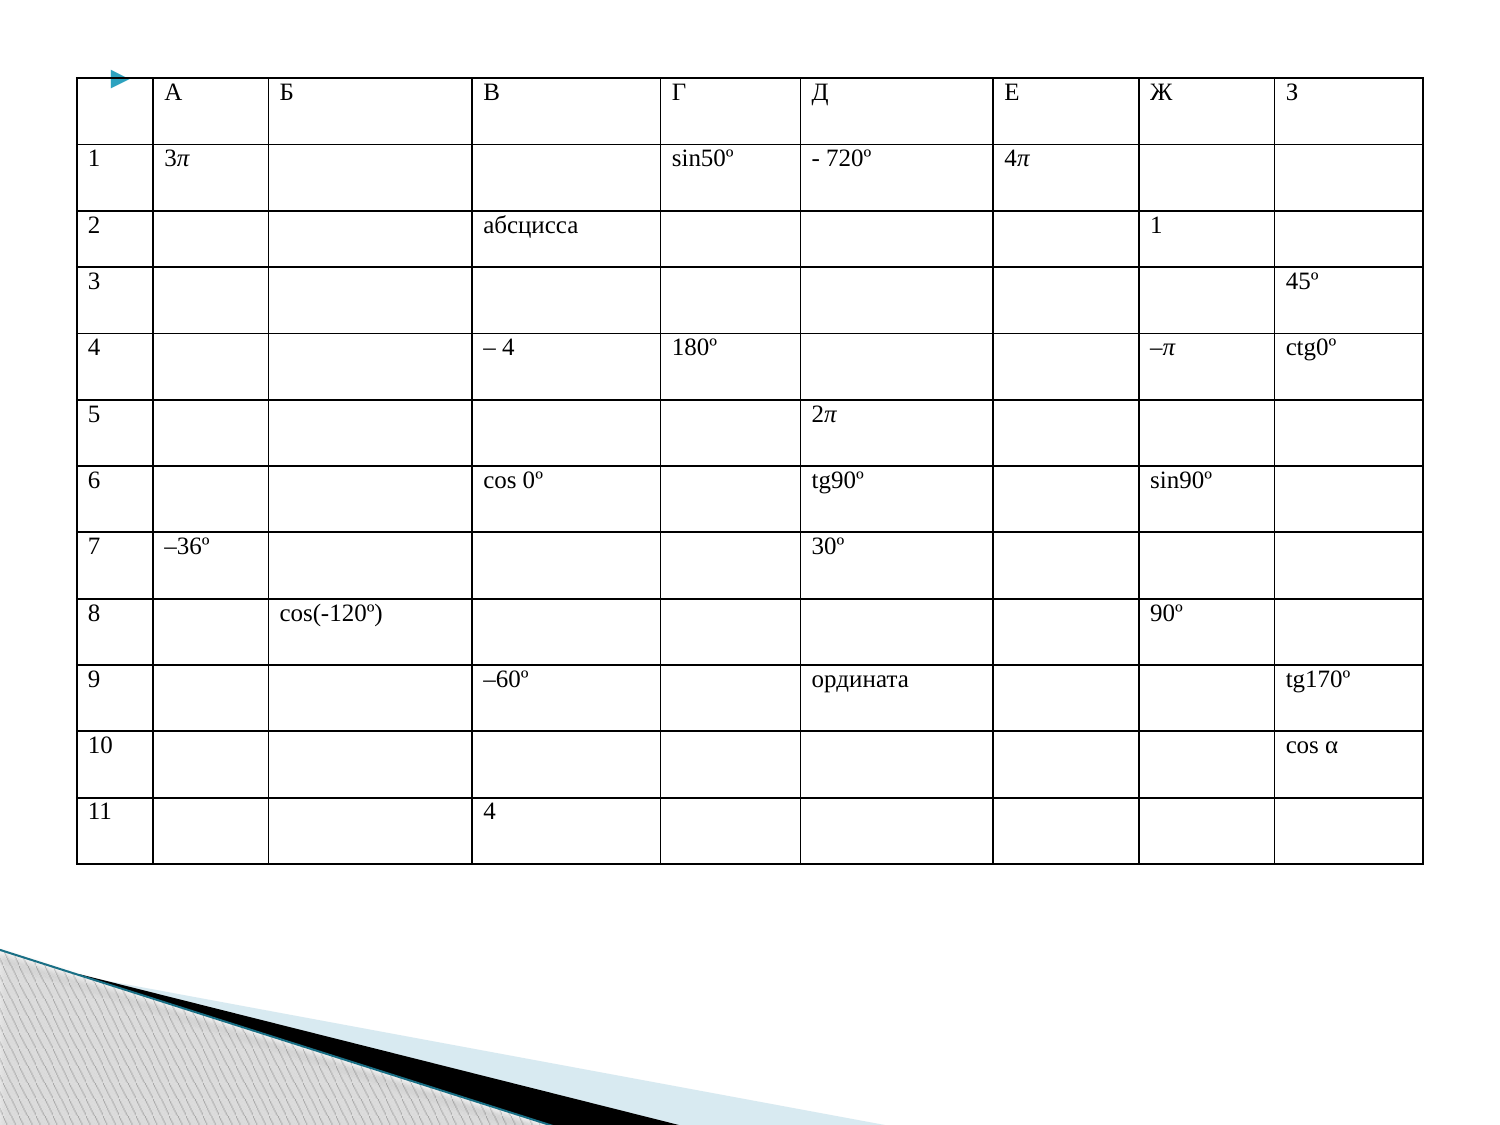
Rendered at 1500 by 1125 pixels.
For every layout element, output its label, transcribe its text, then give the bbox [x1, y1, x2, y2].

table_cell [269, 799, 471, 863]
list [75, 42, 1425, 986]
table_cell [661, 666, 800, 730]
table_cell [154, 666, 268, 730]
table_cell [269, 334, 471, 399]
table_cell [994, 600, 1138, 664]
table_cell [1275, 600, 1422, 664]
table_header З [1275, 79, 1422, 144]
table_cell [154, 401, 268, 465]
table_header В [473, 79, 660, 144]
table_cell [994, 268, 1138, 333]
table_cell [661, 732, 800, 797]
table_cell sin50º [661, 145, 800, 210]
table_cell 45º [1275, 268, 1422, 333]
table_cell 7 [78, 533, 152, 598]
table_cell [269, 145, 471, 210]
table_cell [1275, 212, 1422, 266]
table_cell [801, 212, 992, 266]
table_cell –36º [154, 533, 268, 598]
table_cell – 4 [473, 334, 660, 399]
table_cell [661, 467, 800, 531]
table_cell tg90º [801, 467, 992, 531]
table_cell cos α [1275, 732, 1422, 797]
table_cell [1140, 799, 1274, 863]
table_cell [473, 268, 660, 333]
table_header Б [269, 79, 471, 144]
table_cell - 720º [801, 145, 992, 210]
table_cell 1 [78, 145, 152, 210]
table_cell 8 [78, 600, 152, 664]
table_cell cos(-120º) [269, 600, 471, 664]
table_cell 2π [801, 401, 992, 465]
table_cell [154, 467, 268, 531]
table_cell [994, 467, 1138, 531]
table_cell 3 [78, 268, 152, 333]
table_cell 6 [78, 467, 152, 531]
table_cell [994, 212, 1138, 266]
table_cell [1140, 666, 1274, 730]
table_cell [154, 732, 268, 797]
table_cell [1275, 533, 1422, 598]
table_cell [1275, 145, 1422, 210]
table_cell 11 [78, 799, 152, 863]
table_cell [1140, 145, 1274, 210]
table_cell [1275, 467, 1422, 531]
table_header А [154, 79, 268, 144]
table_cell –60º [473, 666, 660, 730]
table_cell [269, 268, 471, 333]
table_header Е [994, 79, 1138, 144]
table_cell [994, 533, 1138, 598]
table_cell 4π [994, 145, 1138, 210]
table_header Г [661, 79, 800, 144]
table_cell cos 0º [473, 467, 660, 531]
table_cell [661, 600, 800, 664]
table_cell [994, 401, 1138, 465]
table_cell [801, 334, 992, 399]
table_cell [1275, 401, 1422, 465]
table_cell [661, 401, 800, 465]
table_cell tg170º [1275, 666, 1422, 730]
table_cell [269, 212, 471, 266]
table_cell [994, 334, 1138, 399]
table_cell [269, 401, 471, 465]
table_cell [1140, 732, 1274, 797]
table_cell [154, 600, 268, 664]
table_cell [1140, 268, 1274, 333]
table_cell ордината [801, 666, 992, 730]
table_cell 2 [78, 212, 152, 266]
table_cell [154, 268, 268, 333]
table_cell [154, 212, 268, 266]
table_cell [661, 212, 800, 266]
table_cell [1140, 533, 1274, 598]
table_cell [801, 268, 992, 333]
table_cell 90º [1140, 600, 1274, 664]
table_header [78, 79, 152, 144]
table_cell 1 [1140, 212, 1274, 266]
table_cell [801, 799, 992, 863]
table_cell [661, 799, 800, 863]
table_cell [1275, 799, 1422, 863]
table_cell 4 [78, 334, 152, 399]
table_cell [269, 666, 471, 730]
table_cell [473, 600, 660, 664]
table_cell [473, 401, 660, 465]
table_cell абсцисса [473, 212, 660, 266]
table_cell –π [1140, 334, 1274, 399]
table_cell ctg0º [1275, 334, 1422, 399]
table_cell [269, 467, 471, 531]
table_cell 3π [154, 145, 268, 210]
table_cell [269, 732, 471, 797]
table_cell [801, 732, 992, 797]
table_cell [154, 799, 268, 863]
table_cell [154, 334, 268, 399]
table_cell sin90º [1140, 467, 1274, 531]
table_header Д [801, 79, 992, 144]
table_cell [1140, 401, 1274, 465]
table_cell 180º [661, 334, 800, 399]
table_cell [473, 533, 660, 598]
table_cell [473, 145, 660, 210]
table_cell 5 [78, 401, 152, 465]
table_header Ж [1140, 79, 1274, 144]
table_cell 4 [473, 799, 660, 863]
table_cell [269, 533, 471, 598]
table_cell 30º [801, 533, 992, 598]
table_cell [801, 600, 992, 664]
table_cell 9 [78, 666, 152, 730]
table_cell 10 [78, 732, 152, 797]
table_cell [994, 732, 1138, 797]
table_cell [994, 666, 1138, 730]
table_cell [473, 732, 660, 797]
table_cell [661, 268, 800, 333]
table_cell [994, 799, 1138, 863]
table_cell [661, 533, 800, 598]
